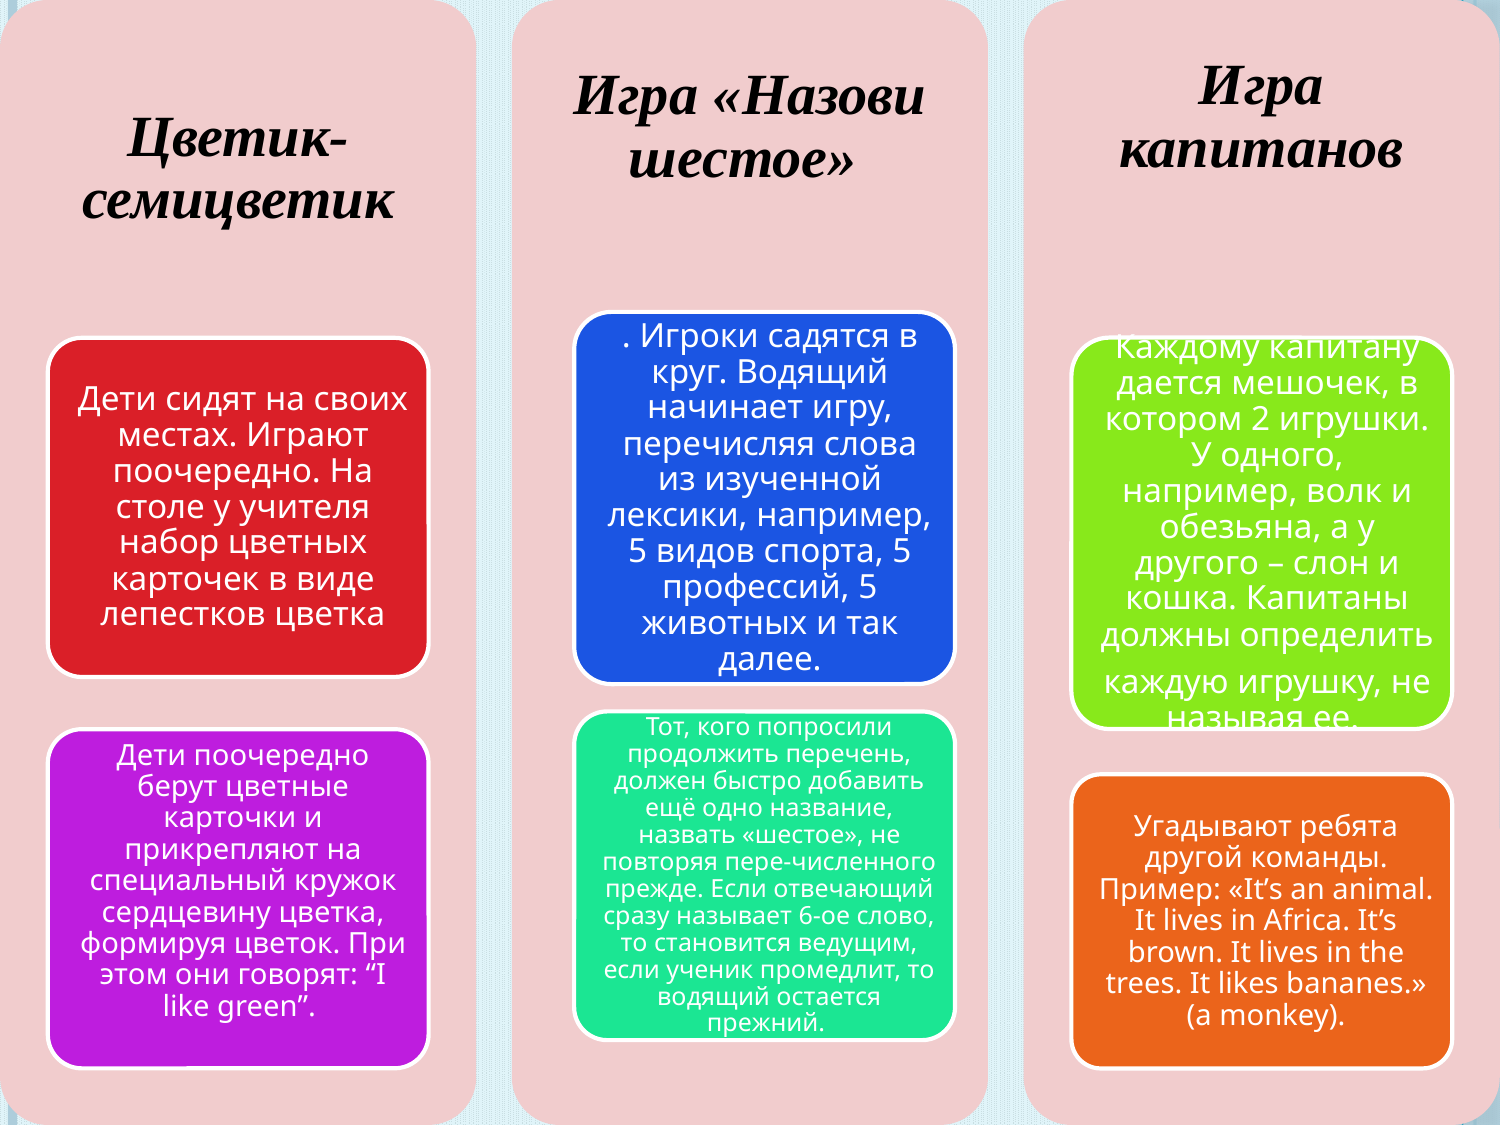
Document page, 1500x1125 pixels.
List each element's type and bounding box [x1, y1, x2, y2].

list [0, 0, 1500, 1125]
